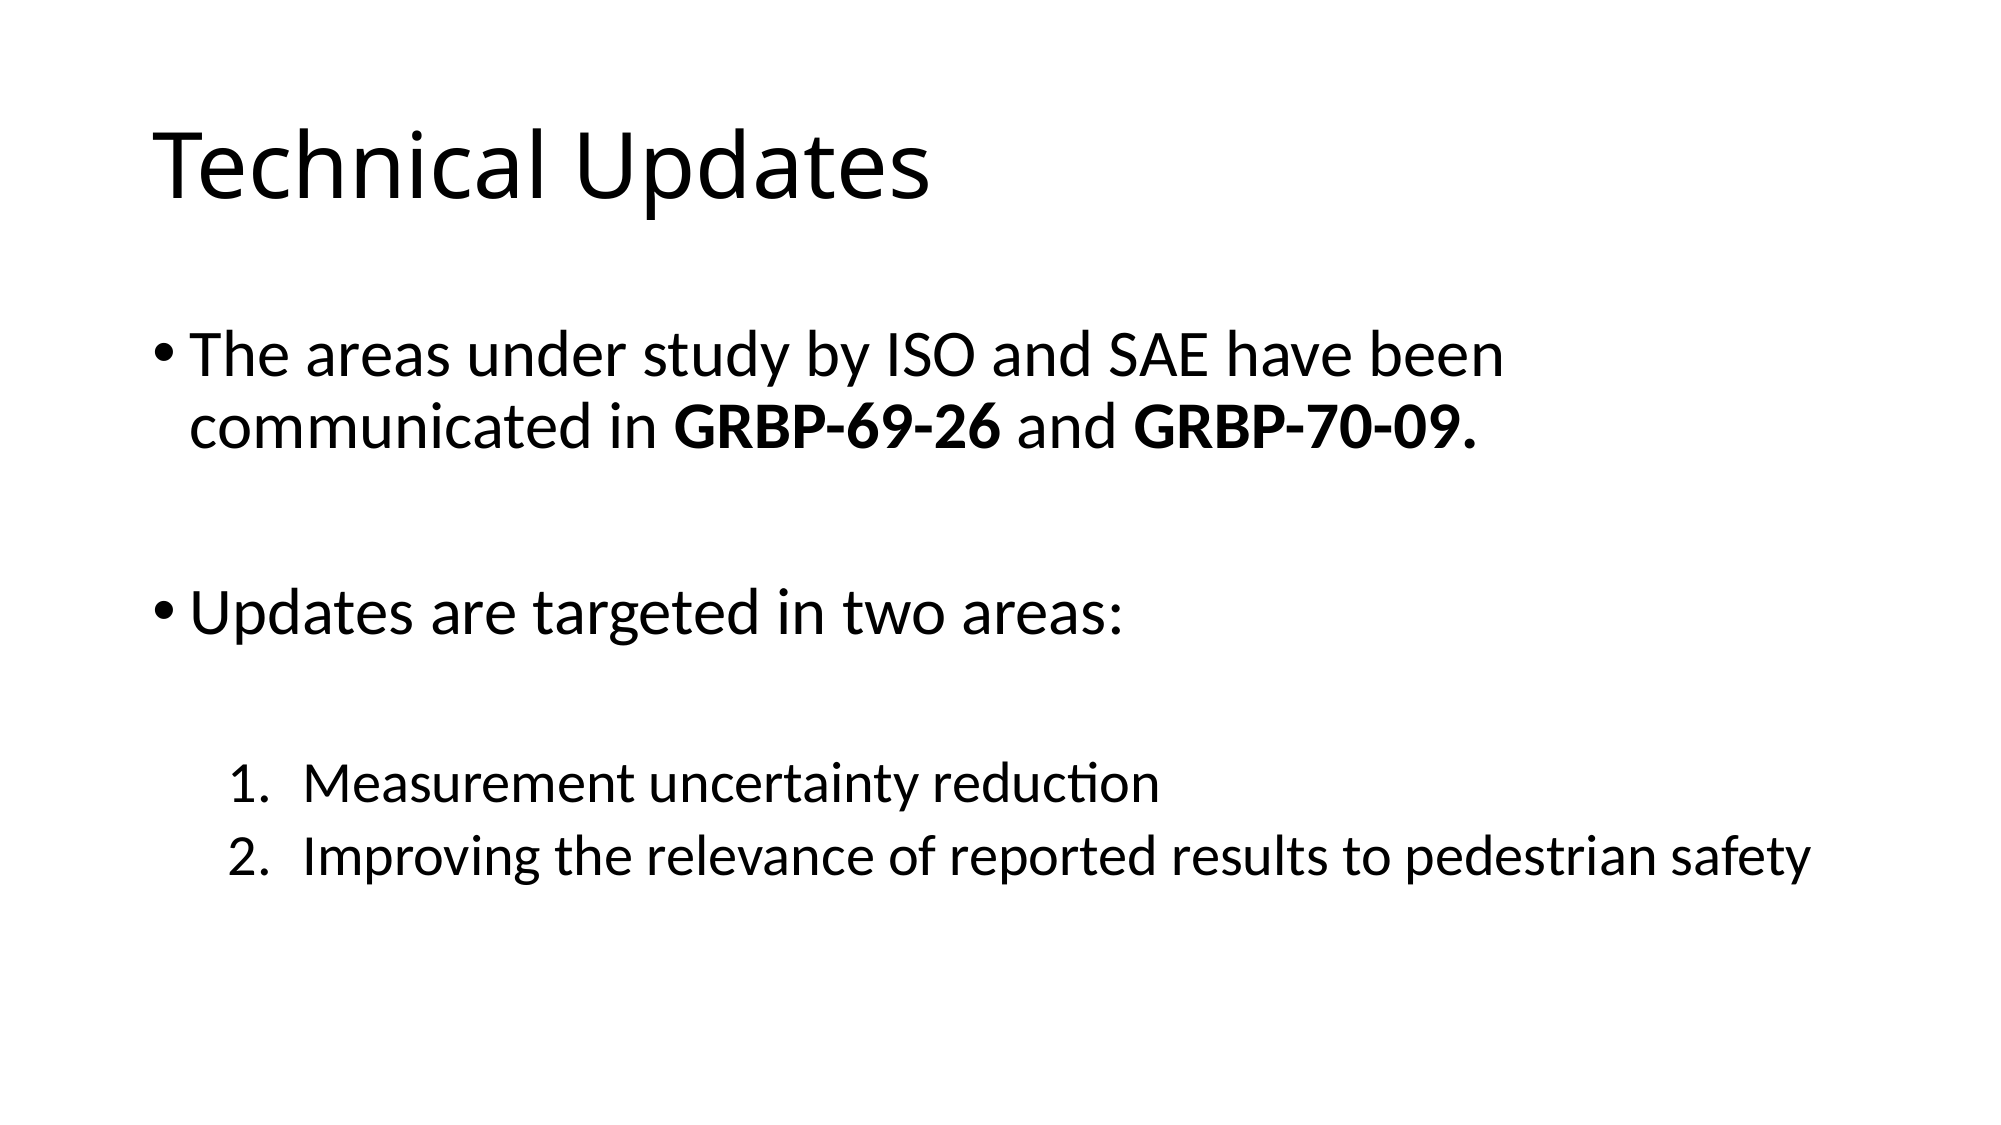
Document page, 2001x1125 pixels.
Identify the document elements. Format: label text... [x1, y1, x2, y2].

title Technical Updates [137, 59, 1863, 278]
list The areas under study by ISO and SAE have been communicated in GRBP-69-26 and GRBP-70-09. Updates are targeted in two areas: Measurement uncertainty reduction Improving the relevance of reported results to pedestrian safety [137, 311, 1863, 1014]
